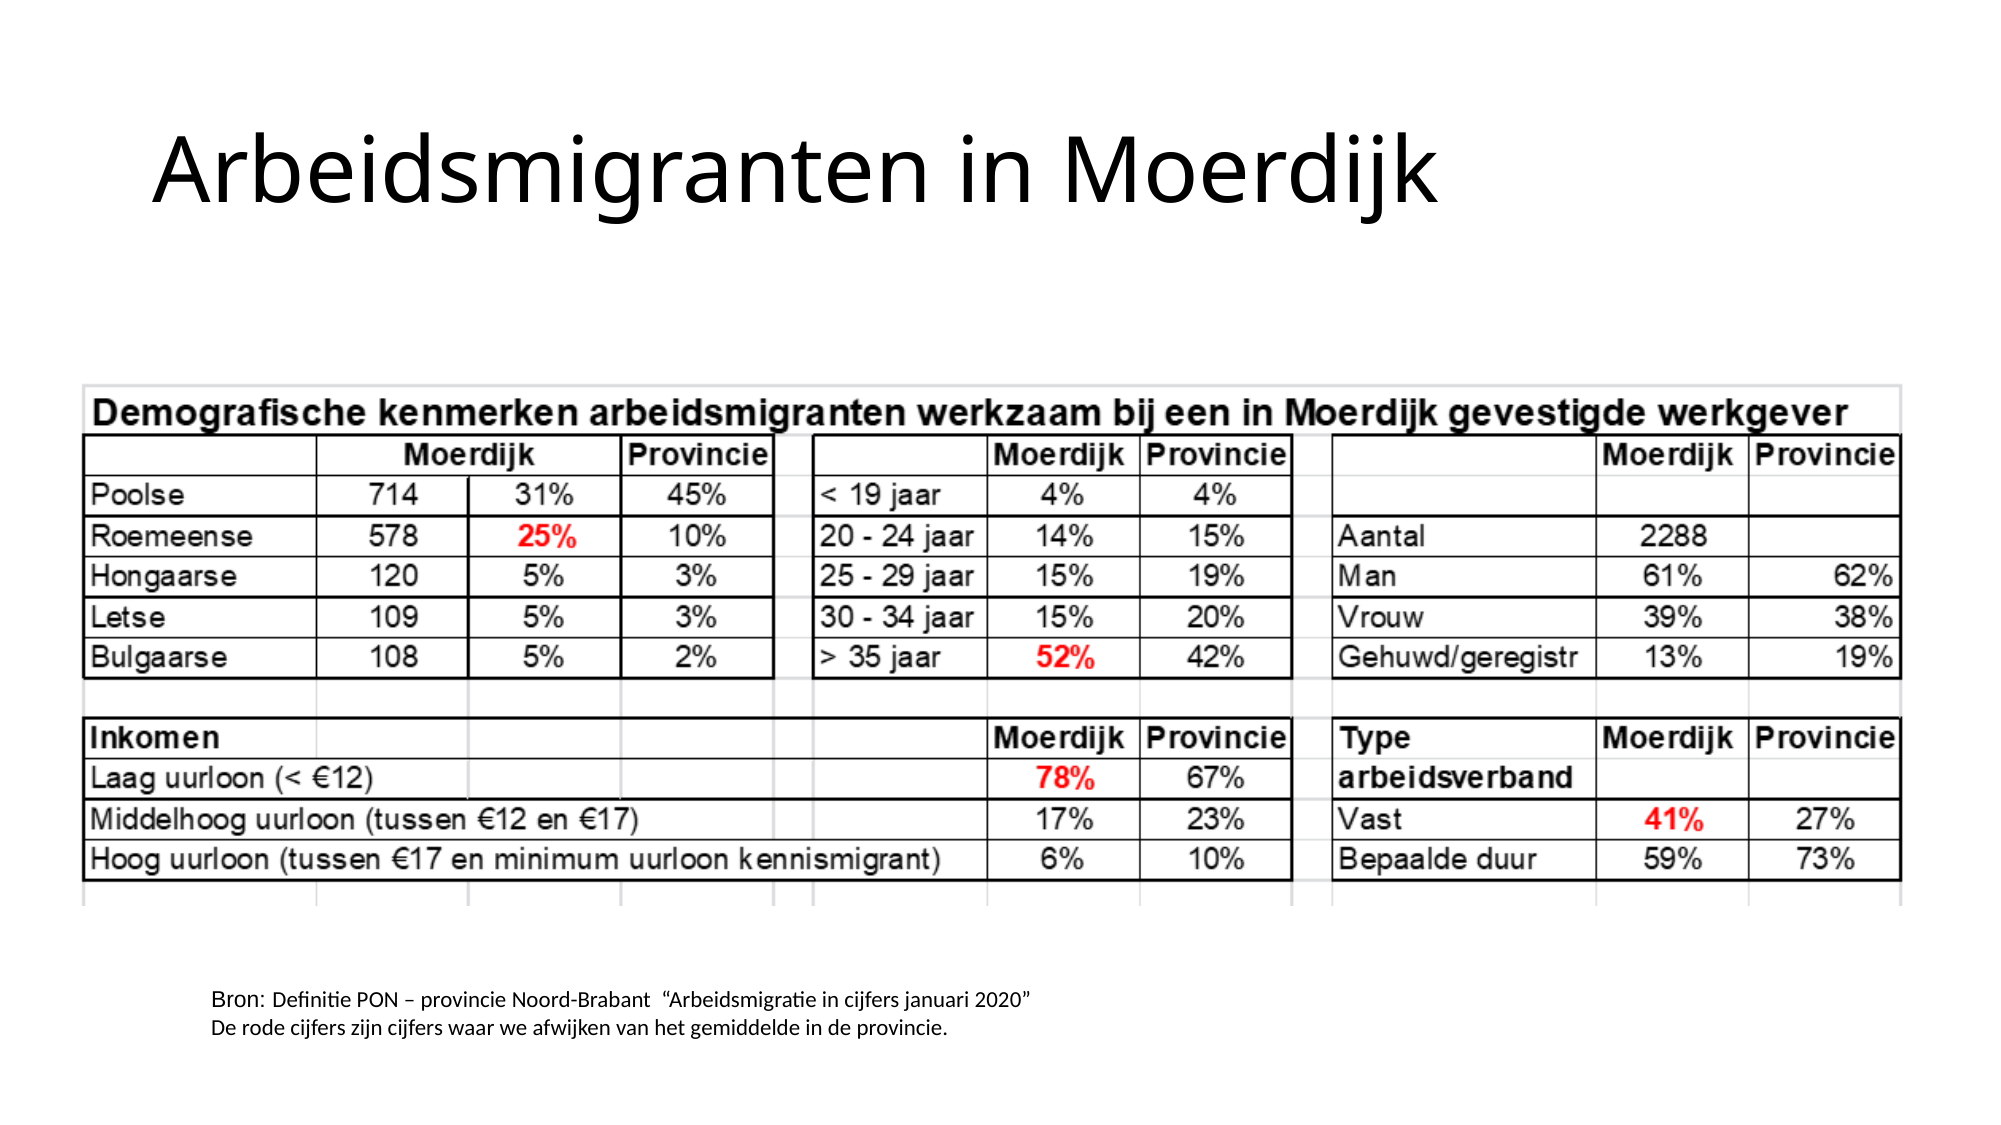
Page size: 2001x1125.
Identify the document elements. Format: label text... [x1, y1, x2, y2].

title Arbeidsmigranten in Moerdijk [137, 59, 1863, 278]
text_box Bron: Definitie PON – provincie Noord-Brabant “Arbeidsmigratie in cijfers januari 2020” De rode cijfers zijn cijfers waar we afwijken van het gemiddelde in de provincie. [196, 977, 1579, 1048]
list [68, 370, 1920, 906]
